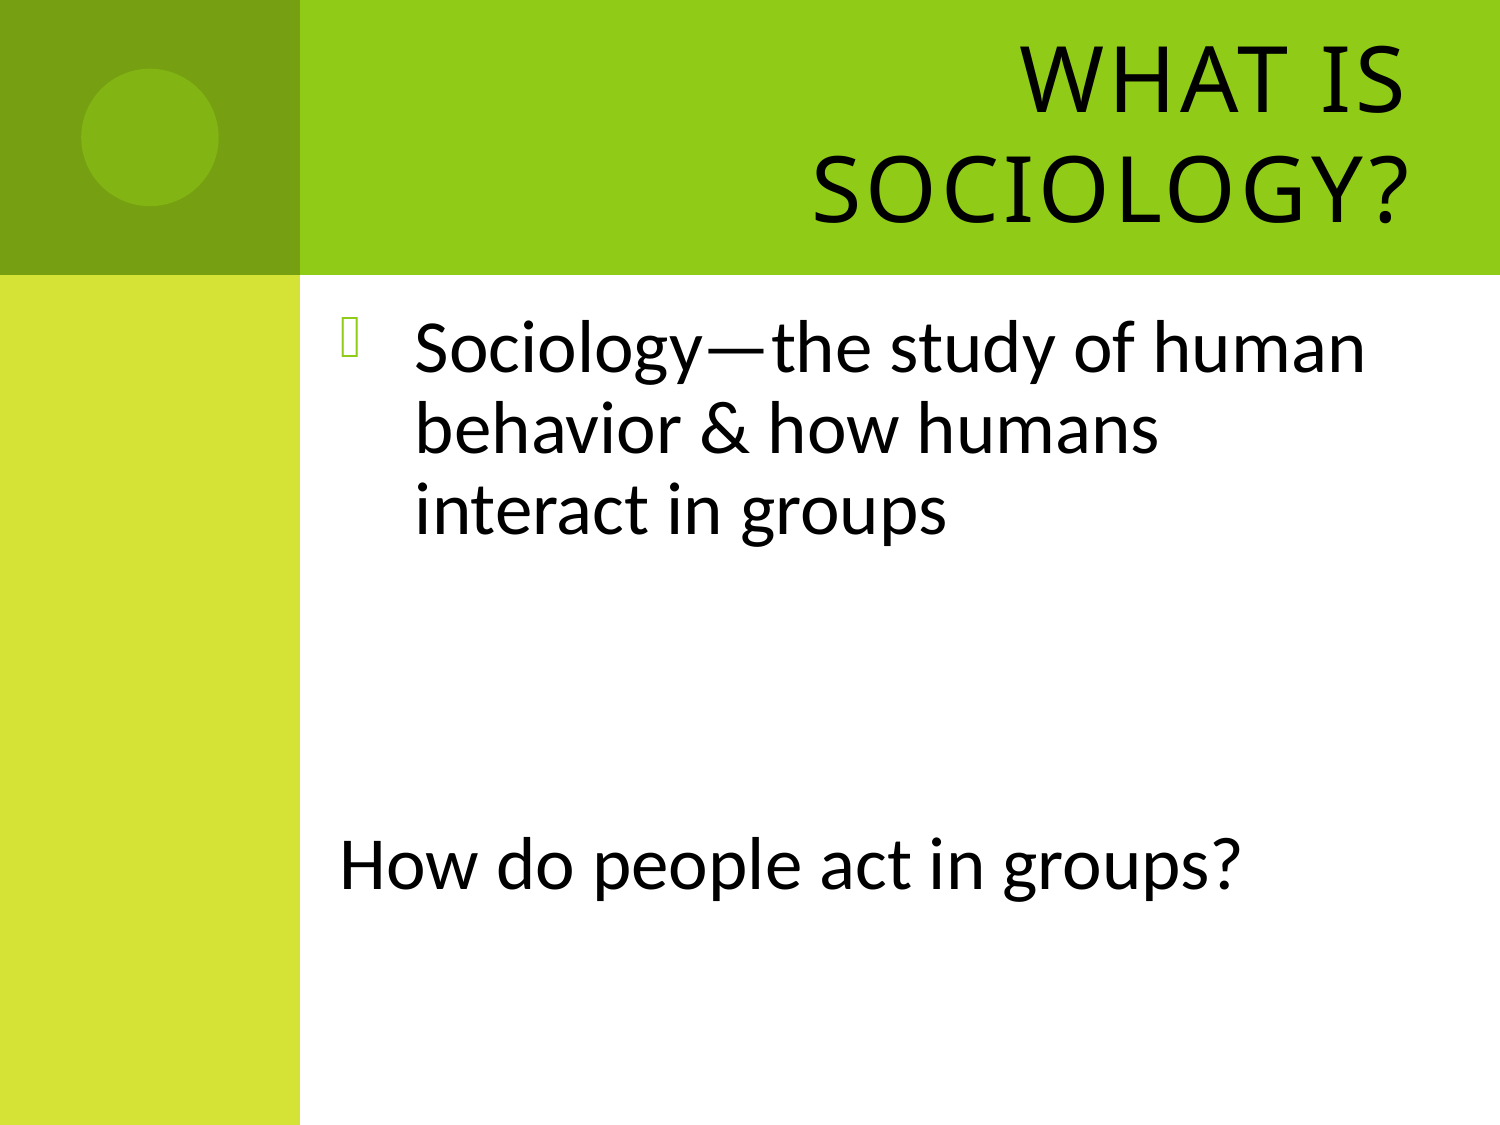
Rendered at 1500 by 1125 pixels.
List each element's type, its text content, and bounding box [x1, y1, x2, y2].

list Sociology—the study of human behavior & how humans interact in groups How do people act in groups? [324, 299, 1413, 1125]
title What is Sociology? [399, 37, 1425, 225]
